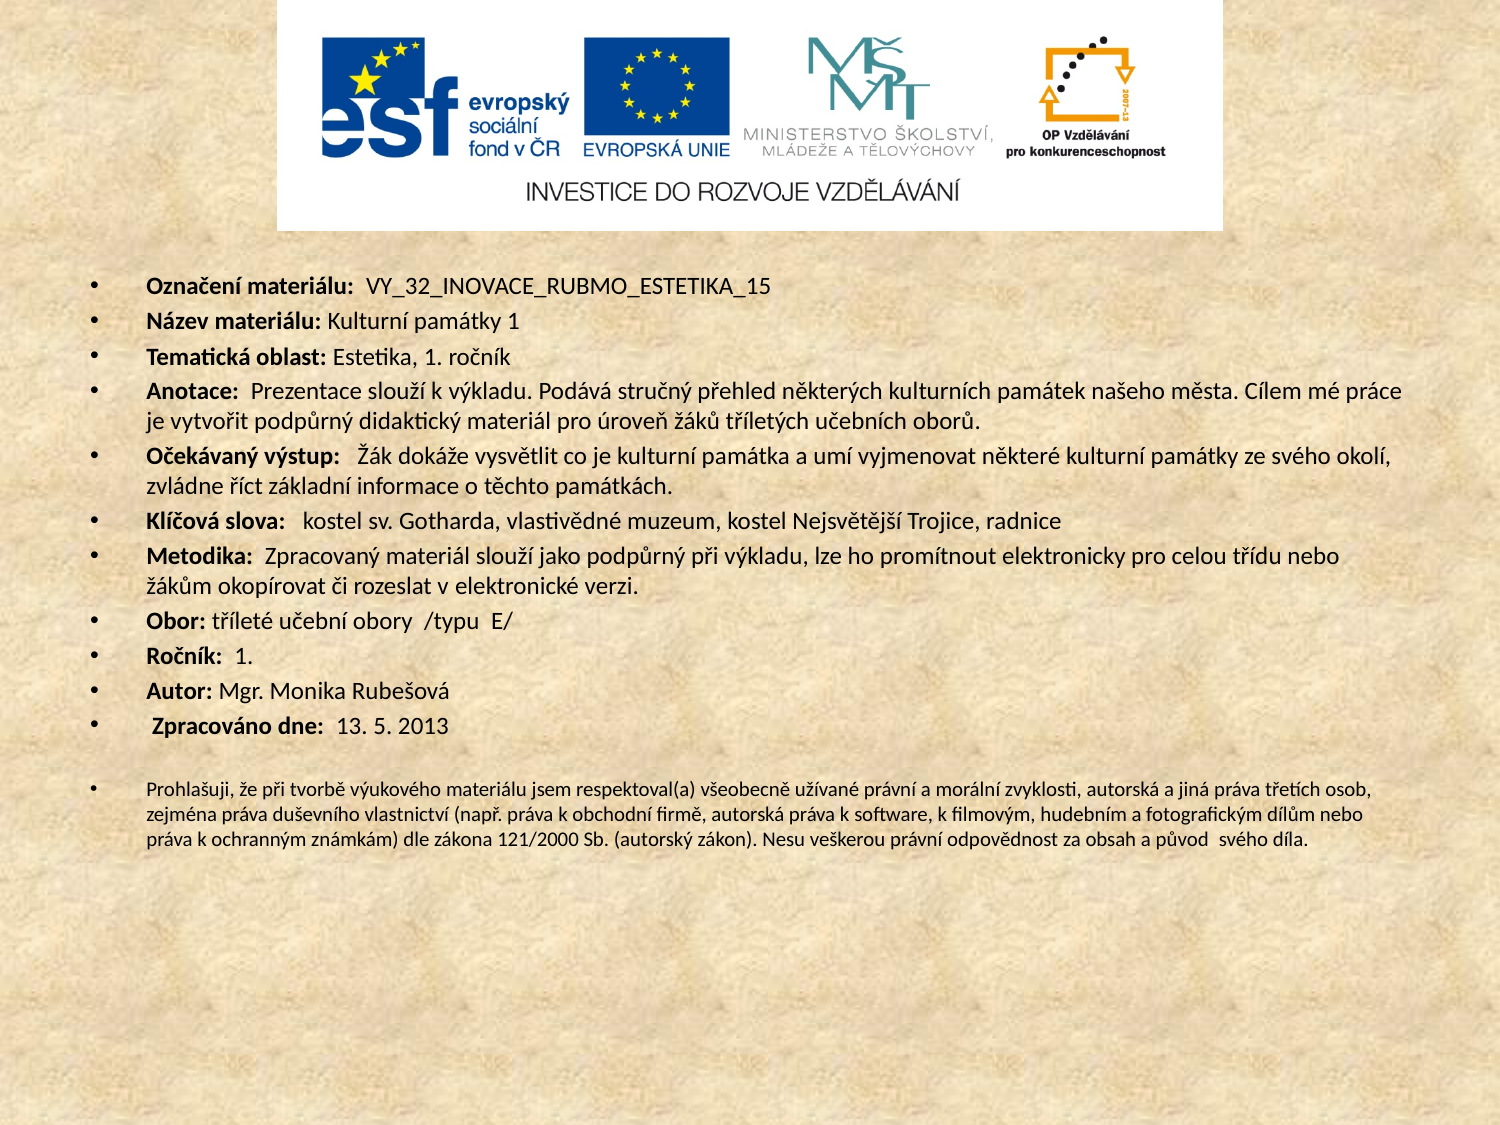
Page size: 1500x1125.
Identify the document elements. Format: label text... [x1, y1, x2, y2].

picture [0, 0, 1500, 1125]
list Označení materiálu: VY_32_INOVACE_RUBMO_ESTETIKA_15 Název materiálu: Kulturní památky 1 Tematická oblast: Estetika, 1. ročník Anotace: Prezentace slouží k výkladu. Podává stručný přehled některých kulturních památek našeho města. Cílem mé práce je vytvořit podpůrný didaktický materiál pro úroveň žáků tříletých učebních oborů. Očekávaný výstup: Žák dokáže vysvětlit co je kulturní památka a umí vyjmenovat některé kulturní památky ze svého okolí, zvládne říct základní informace o těchto památkách. Klíčová slova: kostel sv. Gotharda, vlastivědné muzeum, kostel Nejsvětější Trojice, radnice Metodika: Zpracovaný materiál slouží jako podpůrný při výkladu, lze ho promítnout elektronicky pro celou třídu nebo žákům okopírovat či rozeslat v elektronické verzi. Obor: tříleté učební obory /typu E/ Ročník: 1. Autor: Mgr. Monika Rubešová Zpracováno dne: 13. 5. 2013 Prohlašuji, že při tvorbě výukového materiálu jsem respektoval(a) všeobecně užívané právní a morální zvyklosti, autorská a jiná práva třetích osob, zejména práva duševního vlastnictví (např. práva k obchodní firmě, autorská práva k software, k filmovým, hudebním a fotografickým dílům nebo práva k ochranným známkám) dle zákona 121/2000 Sb. (autorský zákon). Nesu veškerou právní odpovědnost za obsah a původ svého díla. [75, 262, 1425, 1005]
